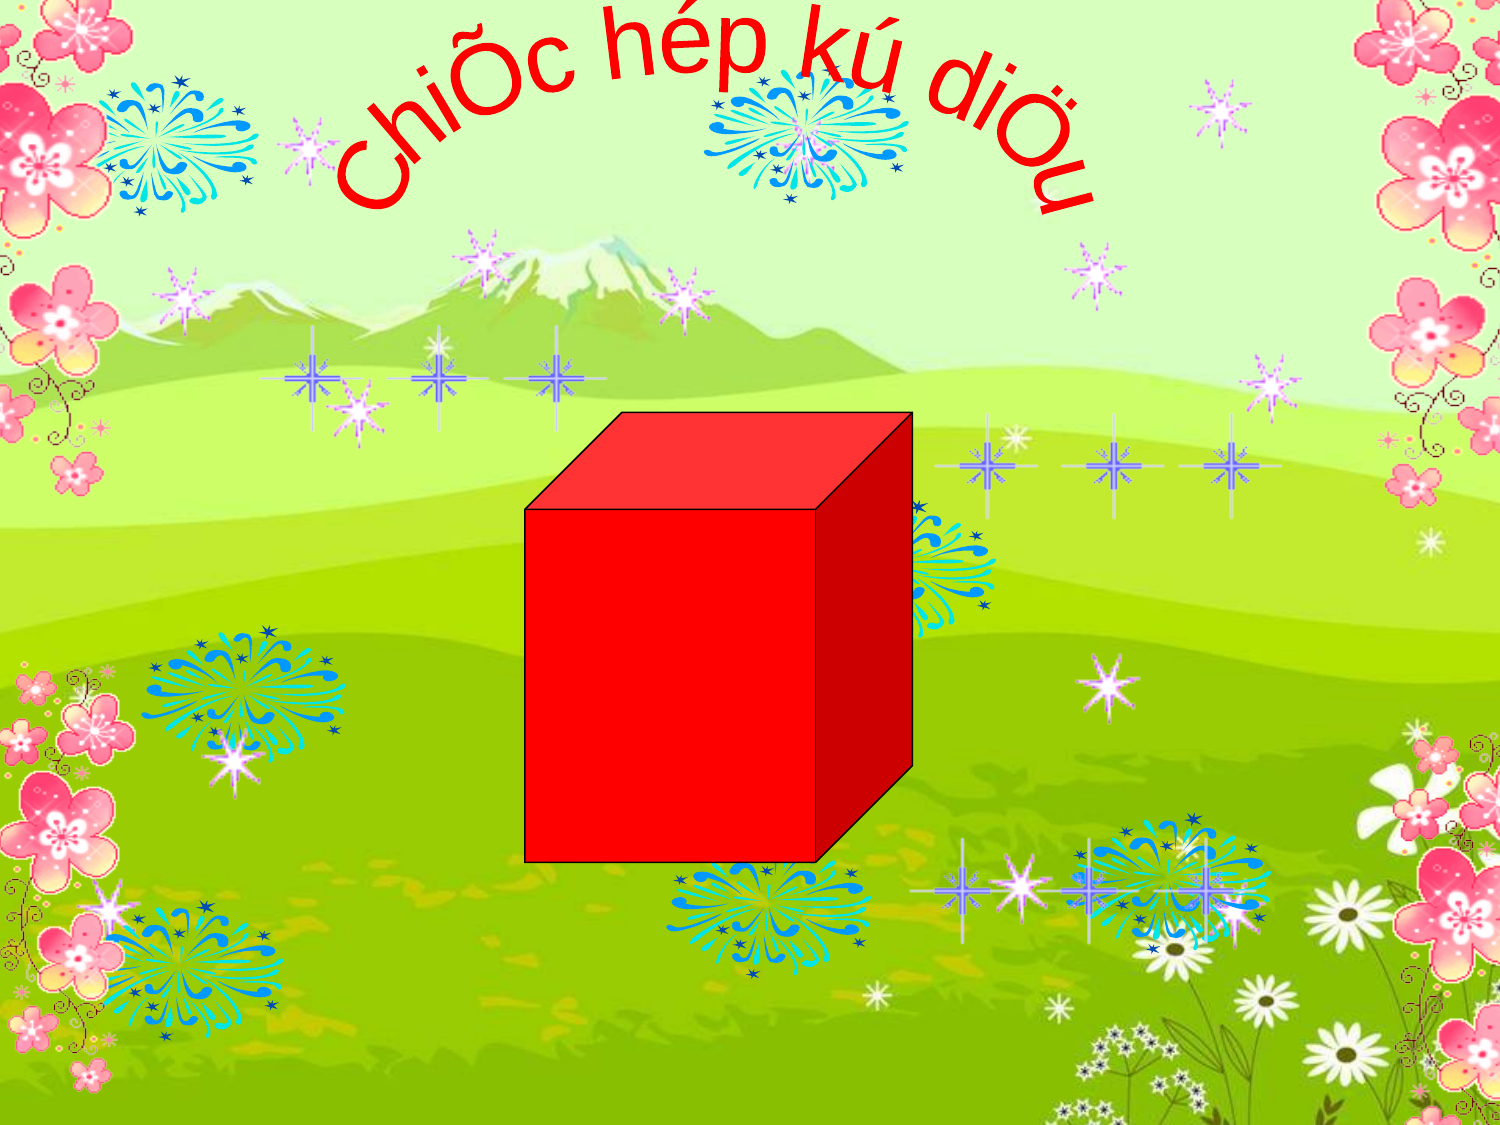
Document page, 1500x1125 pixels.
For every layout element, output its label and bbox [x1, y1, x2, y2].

text_box [187, 274, 676, 482]
text_box [862, 362, 1351, 569]
text_box [837, 787, 1326, 994]
picture [0, 0, 1500, 1125]
